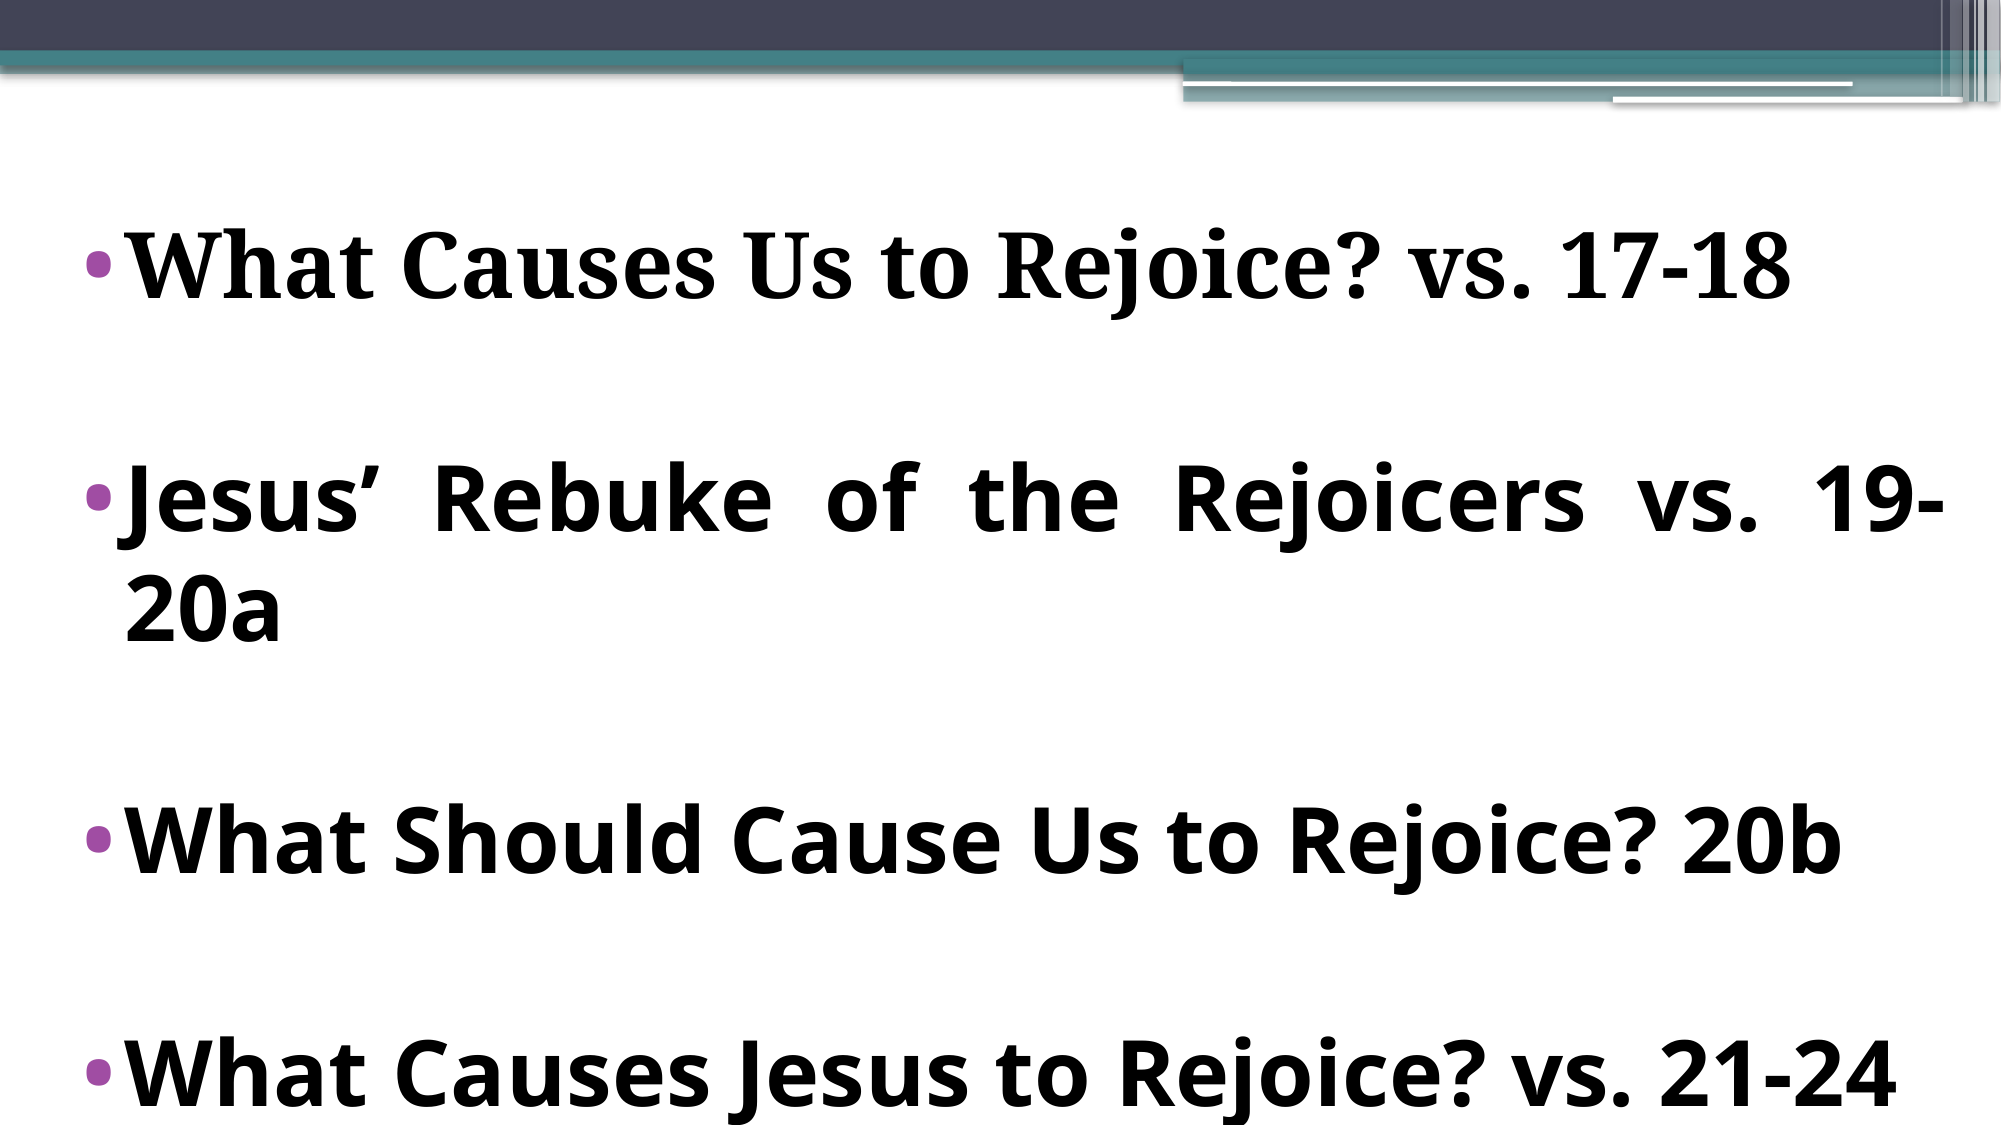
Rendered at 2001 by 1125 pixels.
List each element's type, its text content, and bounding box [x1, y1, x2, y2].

list What Causes Us to Rejoice? vs. 17-18 Jesus’ Rebuke of the Rejoicers vs. 19-20a What Should Cause Us to Rejoice? 20b What Causes Jesus to Rejoice? vs. 21-24 [50, 200, 1963, 1079]
